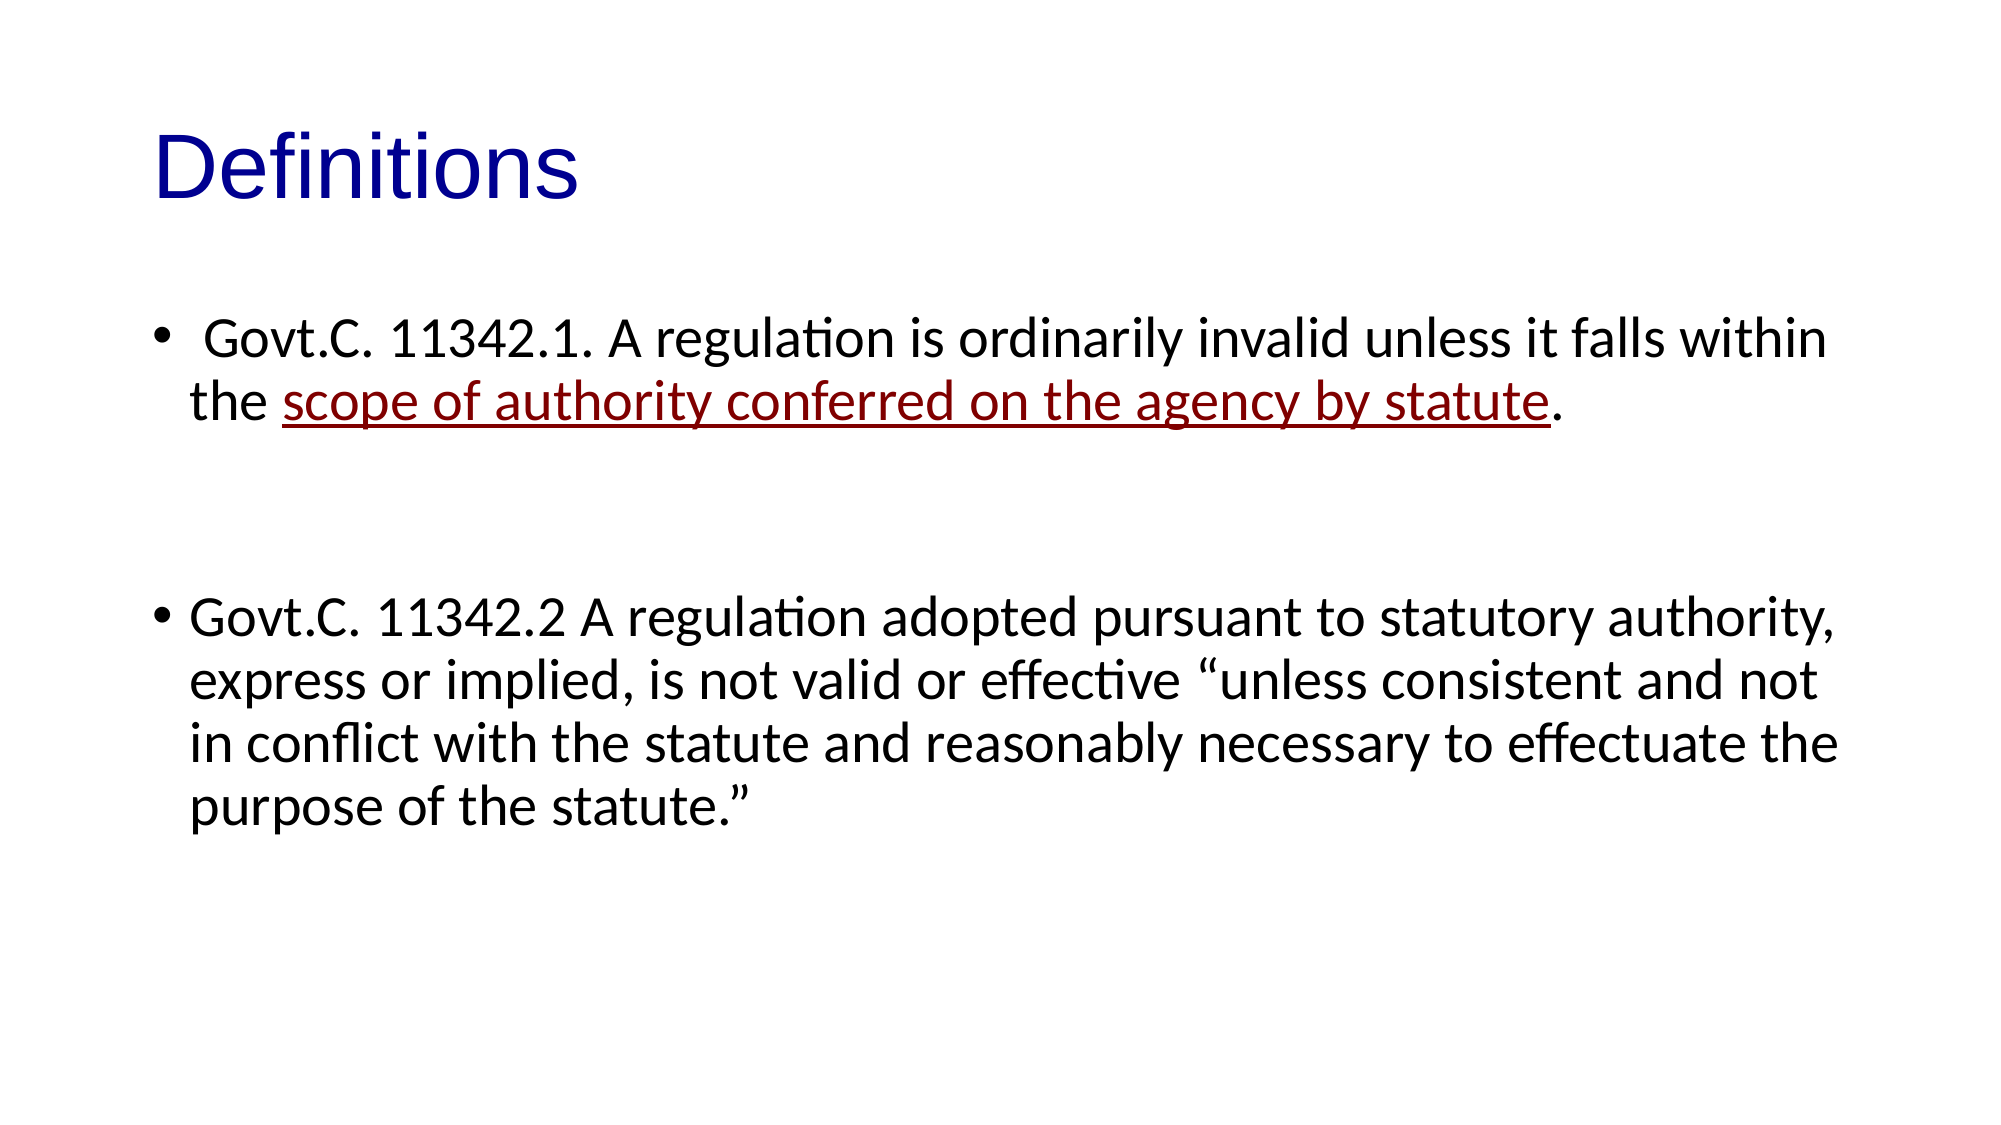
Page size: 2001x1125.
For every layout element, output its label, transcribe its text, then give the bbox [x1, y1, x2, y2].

title Definitions [137, 59, 1863, 278]
list Govt.C. 11342.1. A regulation is ordinarily invalid unless it falls within the scope of authority conferred on the agency by statute. Govt.C. 11342.2 A regulation adopted pursuant to statutory authority, express or implied, is not valid or effective “unless consistent and not in conflict with the statute and reasonably necessary to effectuate the purpose of the statute.” [137, 299, 1863, 1014]
